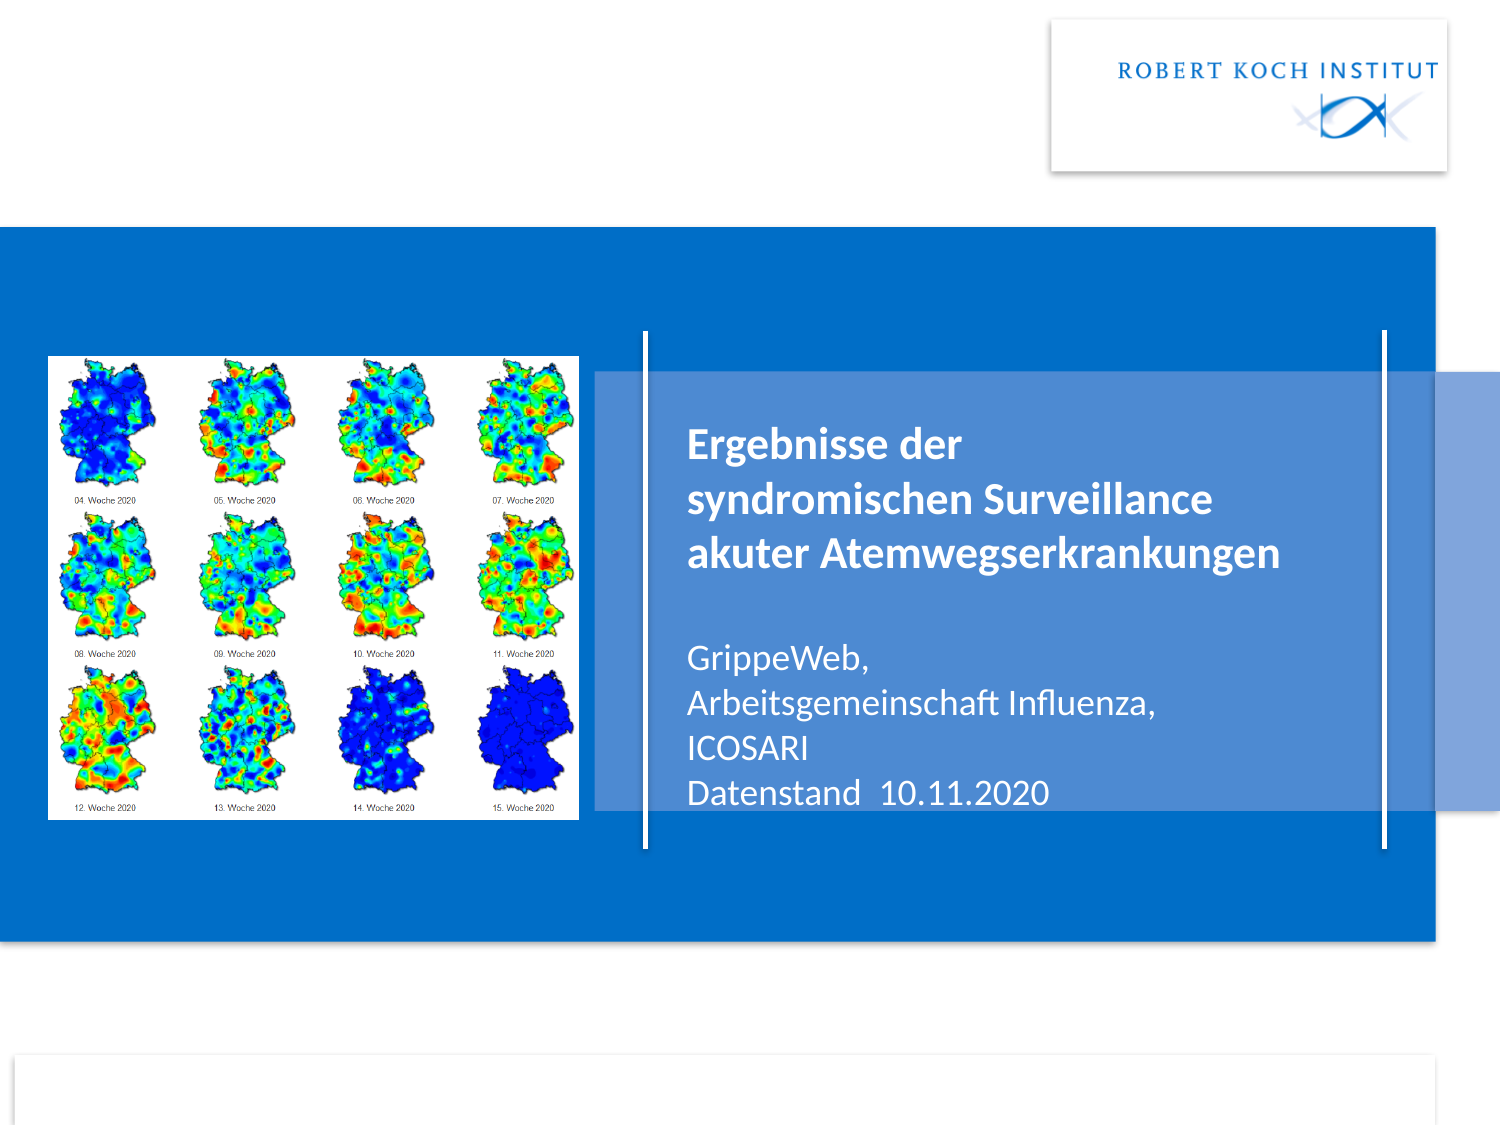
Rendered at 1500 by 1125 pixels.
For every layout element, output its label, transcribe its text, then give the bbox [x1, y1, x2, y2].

title Ergebnisse der syndromischen Surveillance akuter Atemwegserkrankungen GrippeWeb, Arbeitsgemeinschaft Influenza, ICOSARI Datenstand 10.11.2020 [645, 371, 1385, 626]
picture [1110, 29, 1454, 153]
picture [47, 355, 580, 821]
